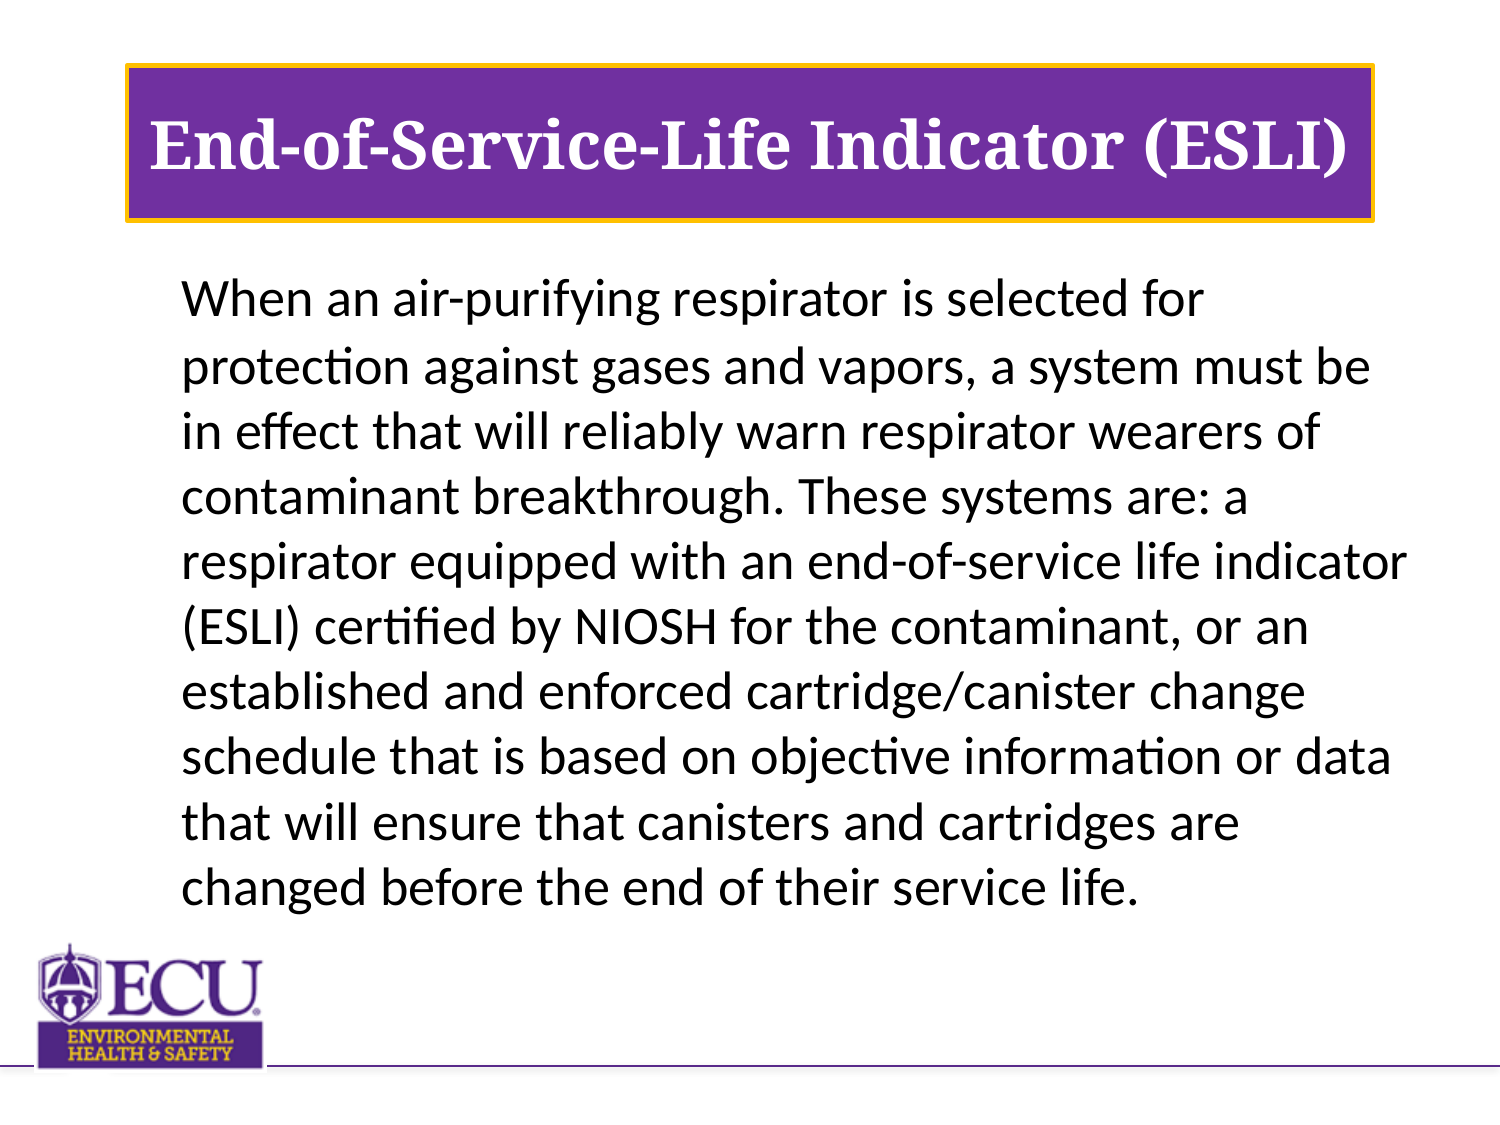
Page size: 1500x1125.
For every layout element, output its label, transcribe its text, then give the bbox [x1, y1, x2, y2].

title End-of-Service-Life Indicator (ESLI) [126, 65, 1373, 221]
text_box When an air-purifying respirator is selected for protection against gases and vapors, a system must be in effect that will reliably warn respirator wearers of contaminant breakthrough. These systems are: a respirator equipped with an end-of-service life indicator (ESLI) certified by NIOSH for the contaminant, or an established and enforced cartridge/canister change schedule that is based on objective information or data that will ensure that canisters and cartridges are changed before the end of their service life. [110, 242, 1441, 935]
picture [33, 940, 267, 1073]
